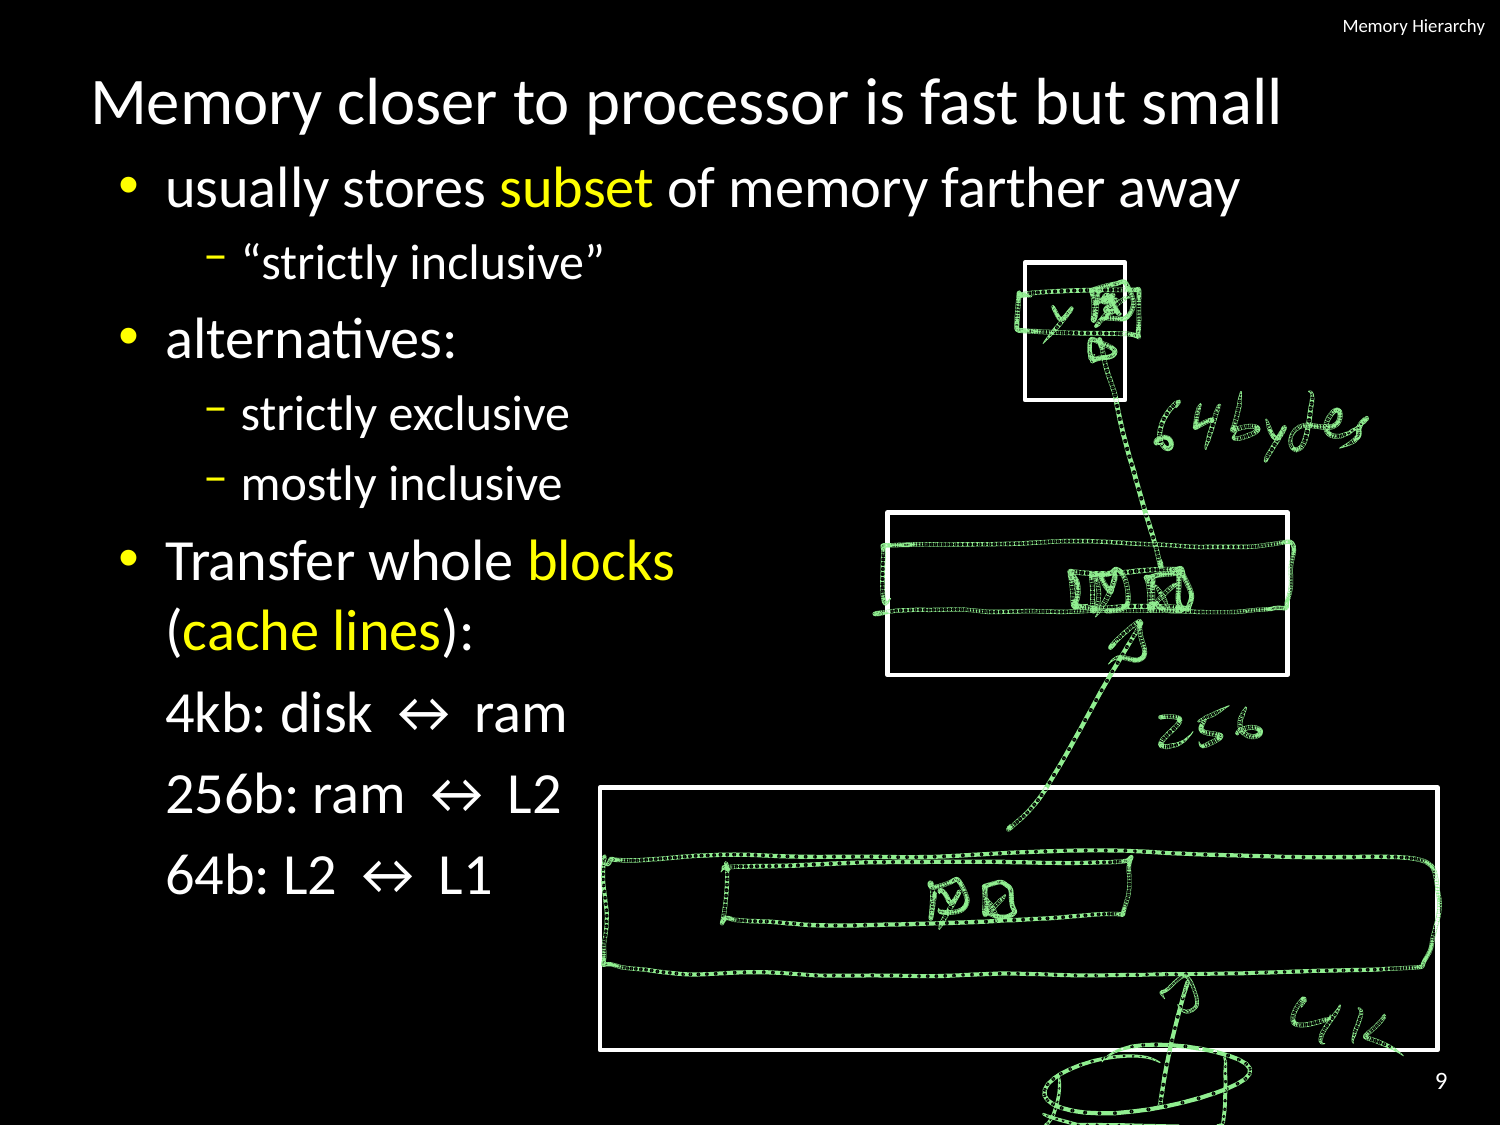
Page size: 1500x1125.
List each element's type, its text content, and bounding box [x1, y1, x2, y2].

text_box [1023, 260, 1127, 272]
list Memory closer to processor is fast but small usually stores subset of memory farther away “strictly inclusive” alternatives: strictly exclusive mostly inclusive Transfer whole blocks (cache lines): 4kb: disk ↔ ram 256b: ram ↔ L2 64b: L2 ↔ L1 [75, 50, 1500, 1063]
title Memory Hierarchy [924, 0, 1500, 50]
picture [594, 273, 1449, 1125]
